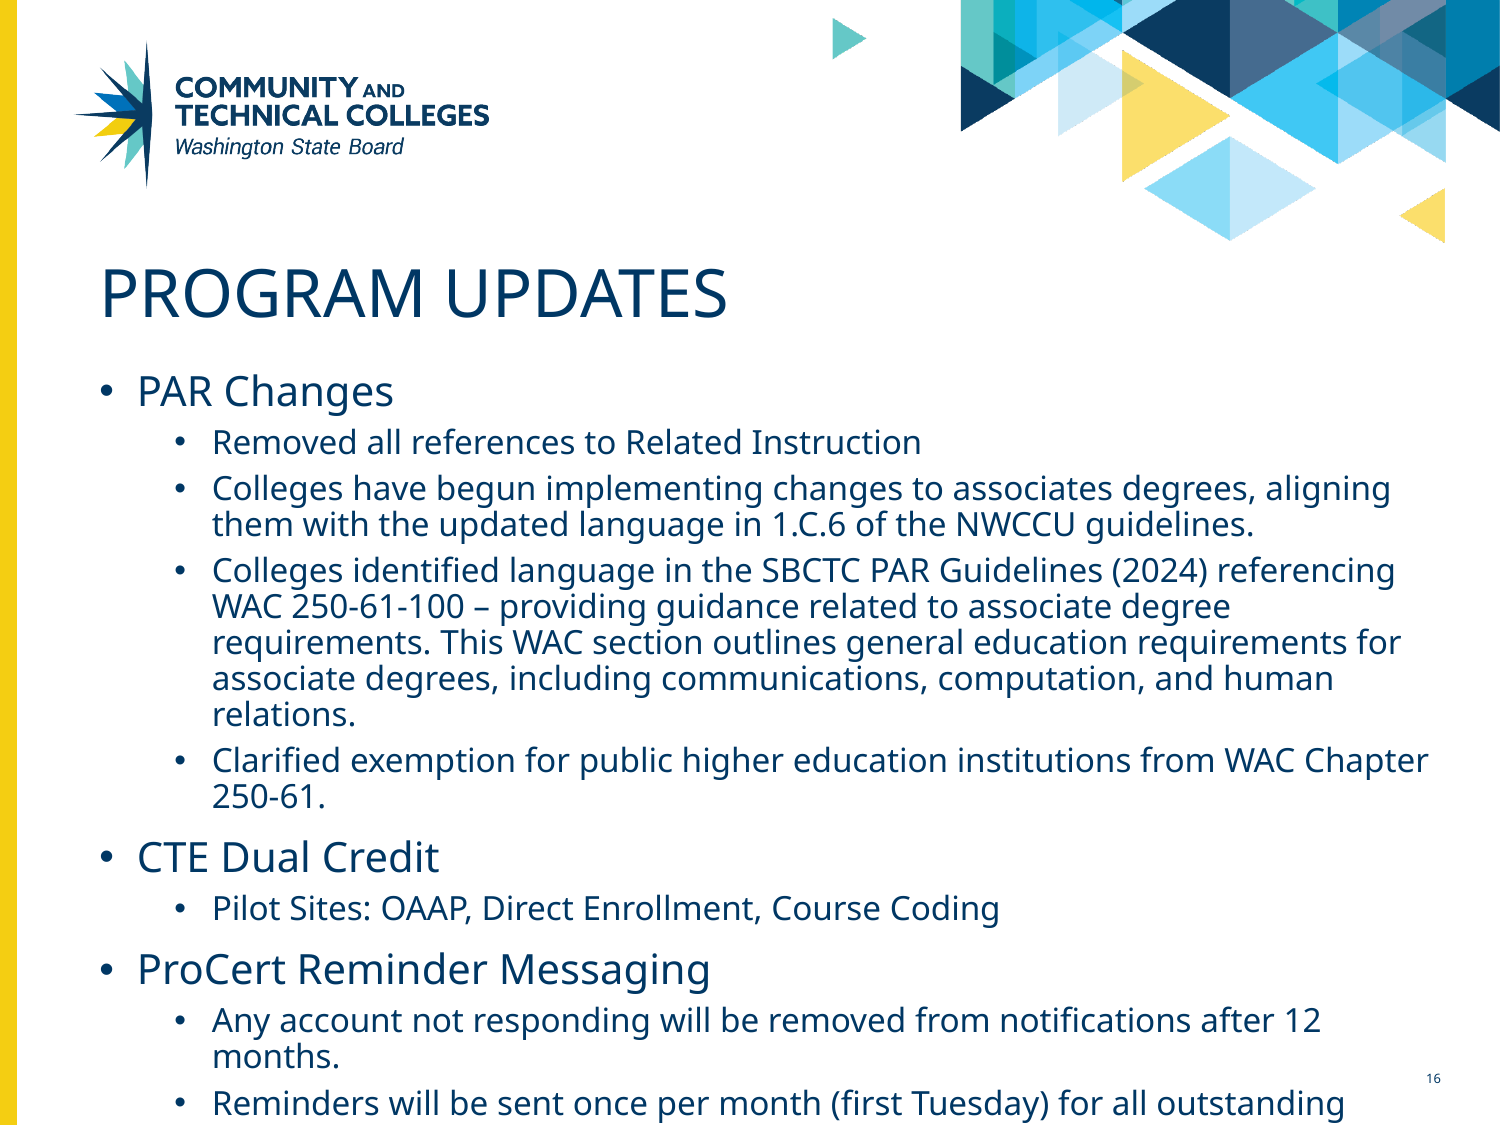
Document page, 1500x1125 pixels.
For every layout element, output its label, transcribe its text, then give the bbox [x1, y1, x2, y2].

slide_number 16 [1378, 1063, 1456, 1103]
picture [832, 0, 1500, 243]
title Program Updates [88, 254, 1456, 364]
list PAR Changes Removed all references to Related Instruction Colleges have begun implementing changes to associates degrees, aligning them with the updated language in 1.C.6 of the NWCCU guidelines. Colleges identified language in the SBCTC PAR Guidelines (2024) referencing WAC 250-61-100 – providing guidance related to associate degree requirements. This WAC section outlines general education requirements for associate degrees, including communications, computation, and human relations. Clarified exemption for public higher education institutions from WAC Chapter 250-61. CTE Dual Credit Pilot Sites: OAAP, Direct Enrollment, Course Coding ProCert Reminder Messaging Any account not responding will be removed from notifications after 12 months. Reminders will be sent once per month (first Tuesday) for all outstanding activities. Bloodborne Pathogens, First Aid, and CPR will be combined into one notification. [88, 364, 1456, 1089]
picture [17, 25, 557, 228]
